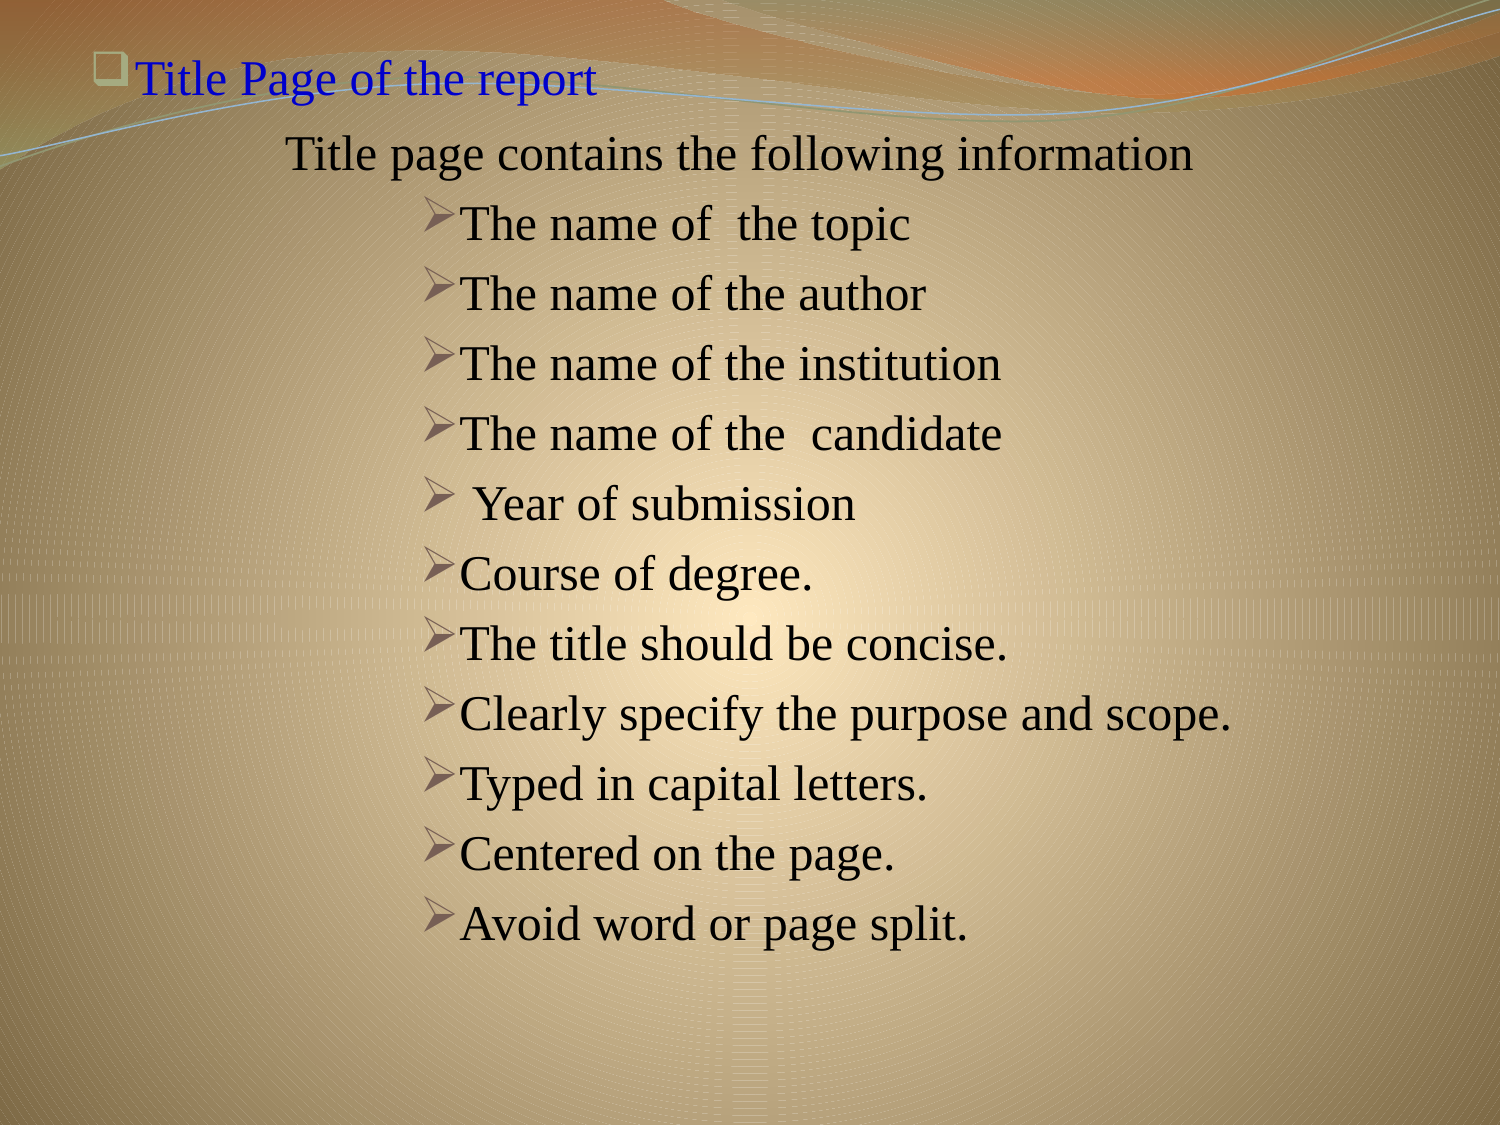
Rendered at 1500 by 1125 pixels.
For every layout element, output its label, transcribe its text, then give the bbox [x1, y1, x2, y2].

list Title Page of the report Title page contains the following information The name of the topic The name of the author The name of the institution The name of the candidate Year of submission Course of degree. The title should be concise. Clearly specify the purpose and scope. Typed in capital letters. Centered on the page. Avoid word or page split. [75, 37, 1425, 1038]
